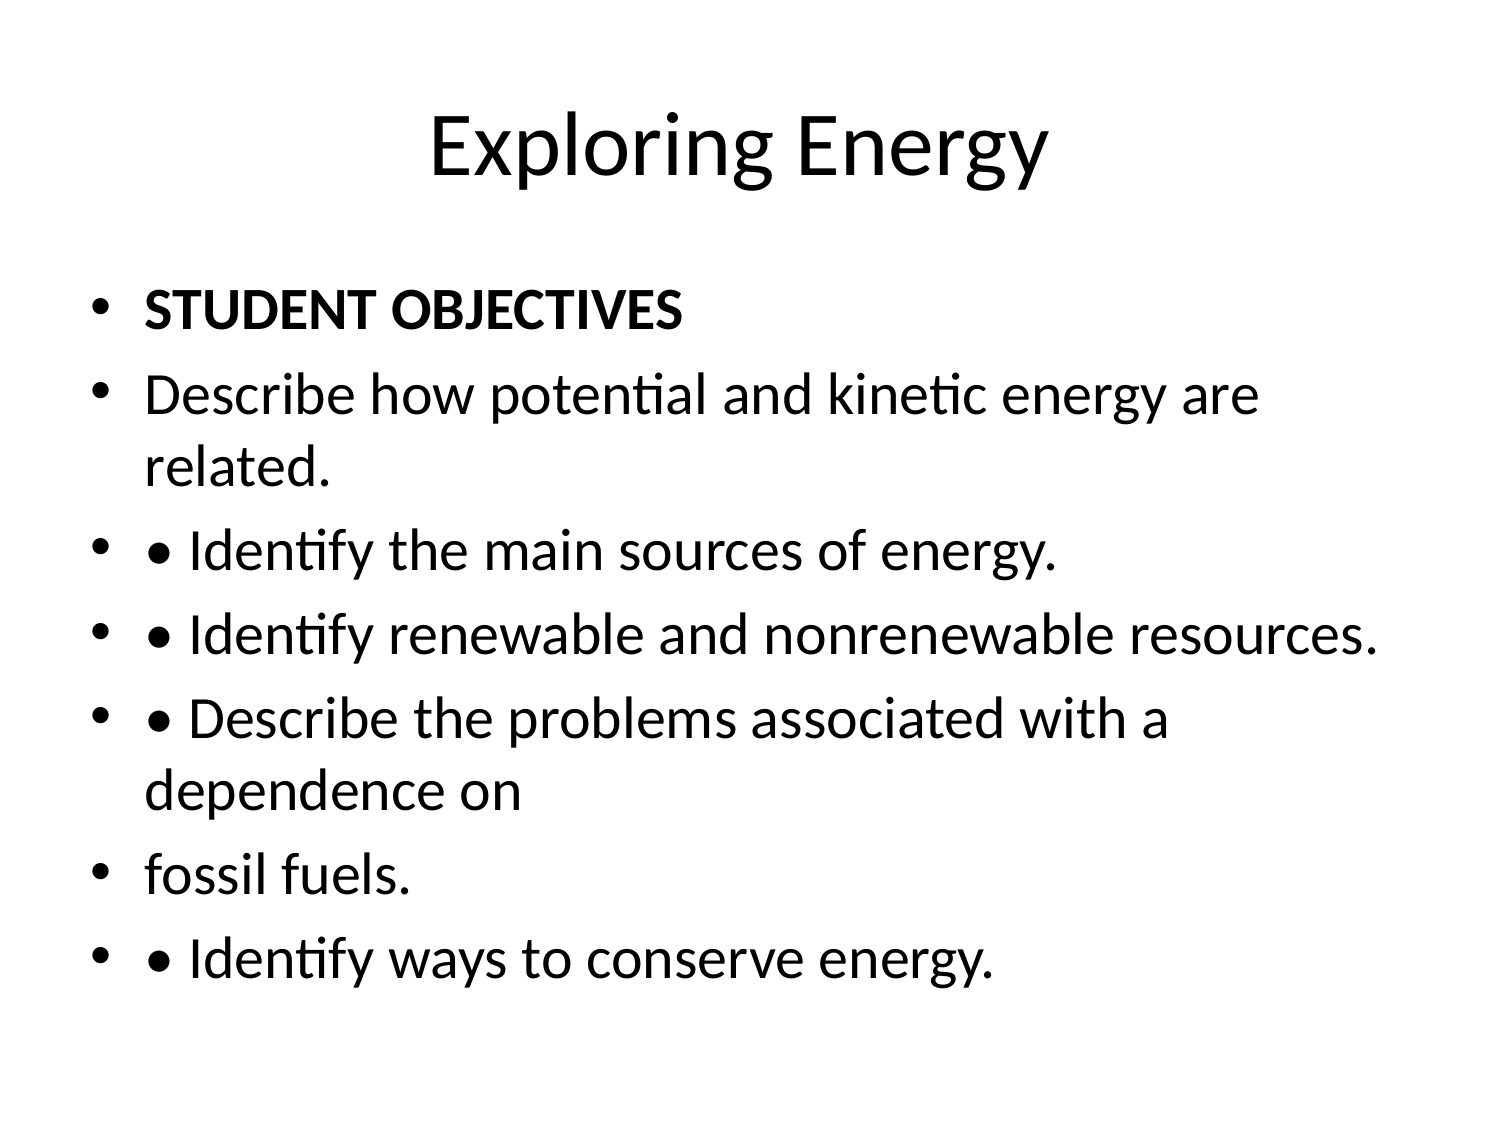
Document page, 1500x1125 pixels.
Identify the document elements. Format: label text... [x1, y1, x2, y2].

title Exploring Energy [75, 45, 1425, 233]
list STUDENT OBJECTIVES Describe how potential and kinetic energy are related. • Identify the main sources of energy. • Identify renewable and nonrenewable resources. • Describe the problems associated with a dependence on fossil fuels. • Identify ways to conserve energy. [75, 262, 1425, 1005]
